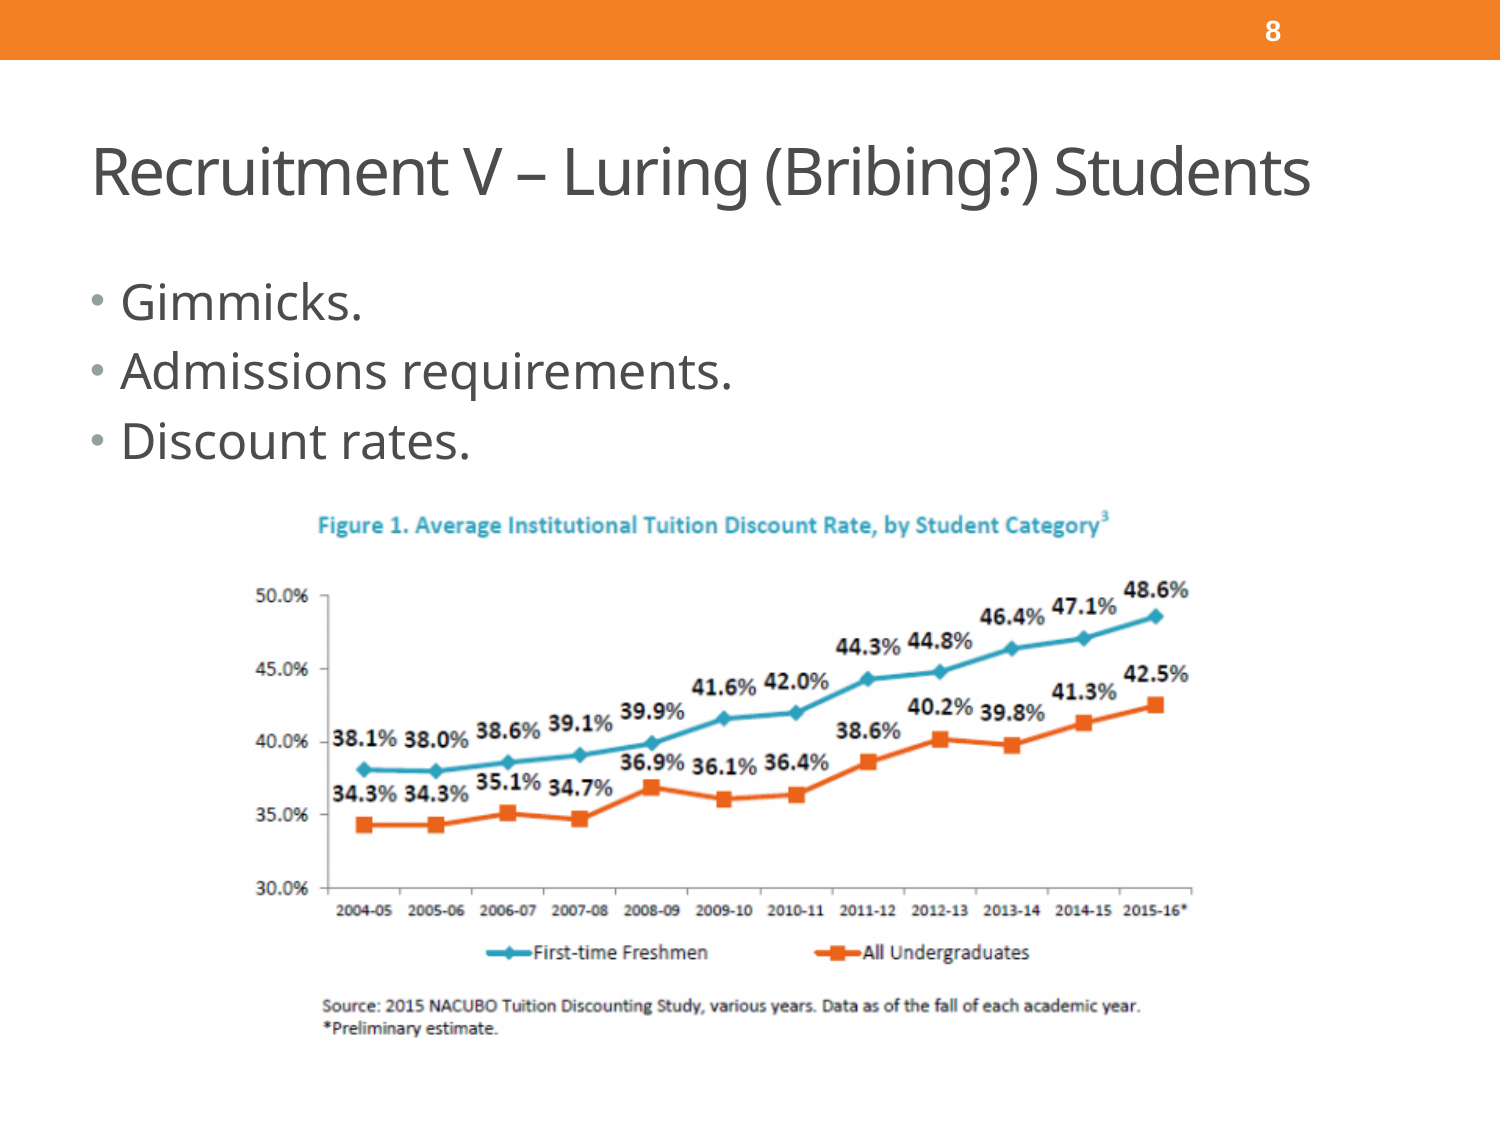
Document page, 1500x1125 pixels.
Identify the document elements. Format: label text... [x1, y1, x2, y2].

picture [235, 496, 1236, 1063]
list Gimmicks. Admissions requirements. Discount rates. [75, 262, 1425, 1063]
title Recruitment V – Luring (Bribing?) Students [75, 87, 1425, 250]
slide_number 8 [1250, 3, 1425, 57]
